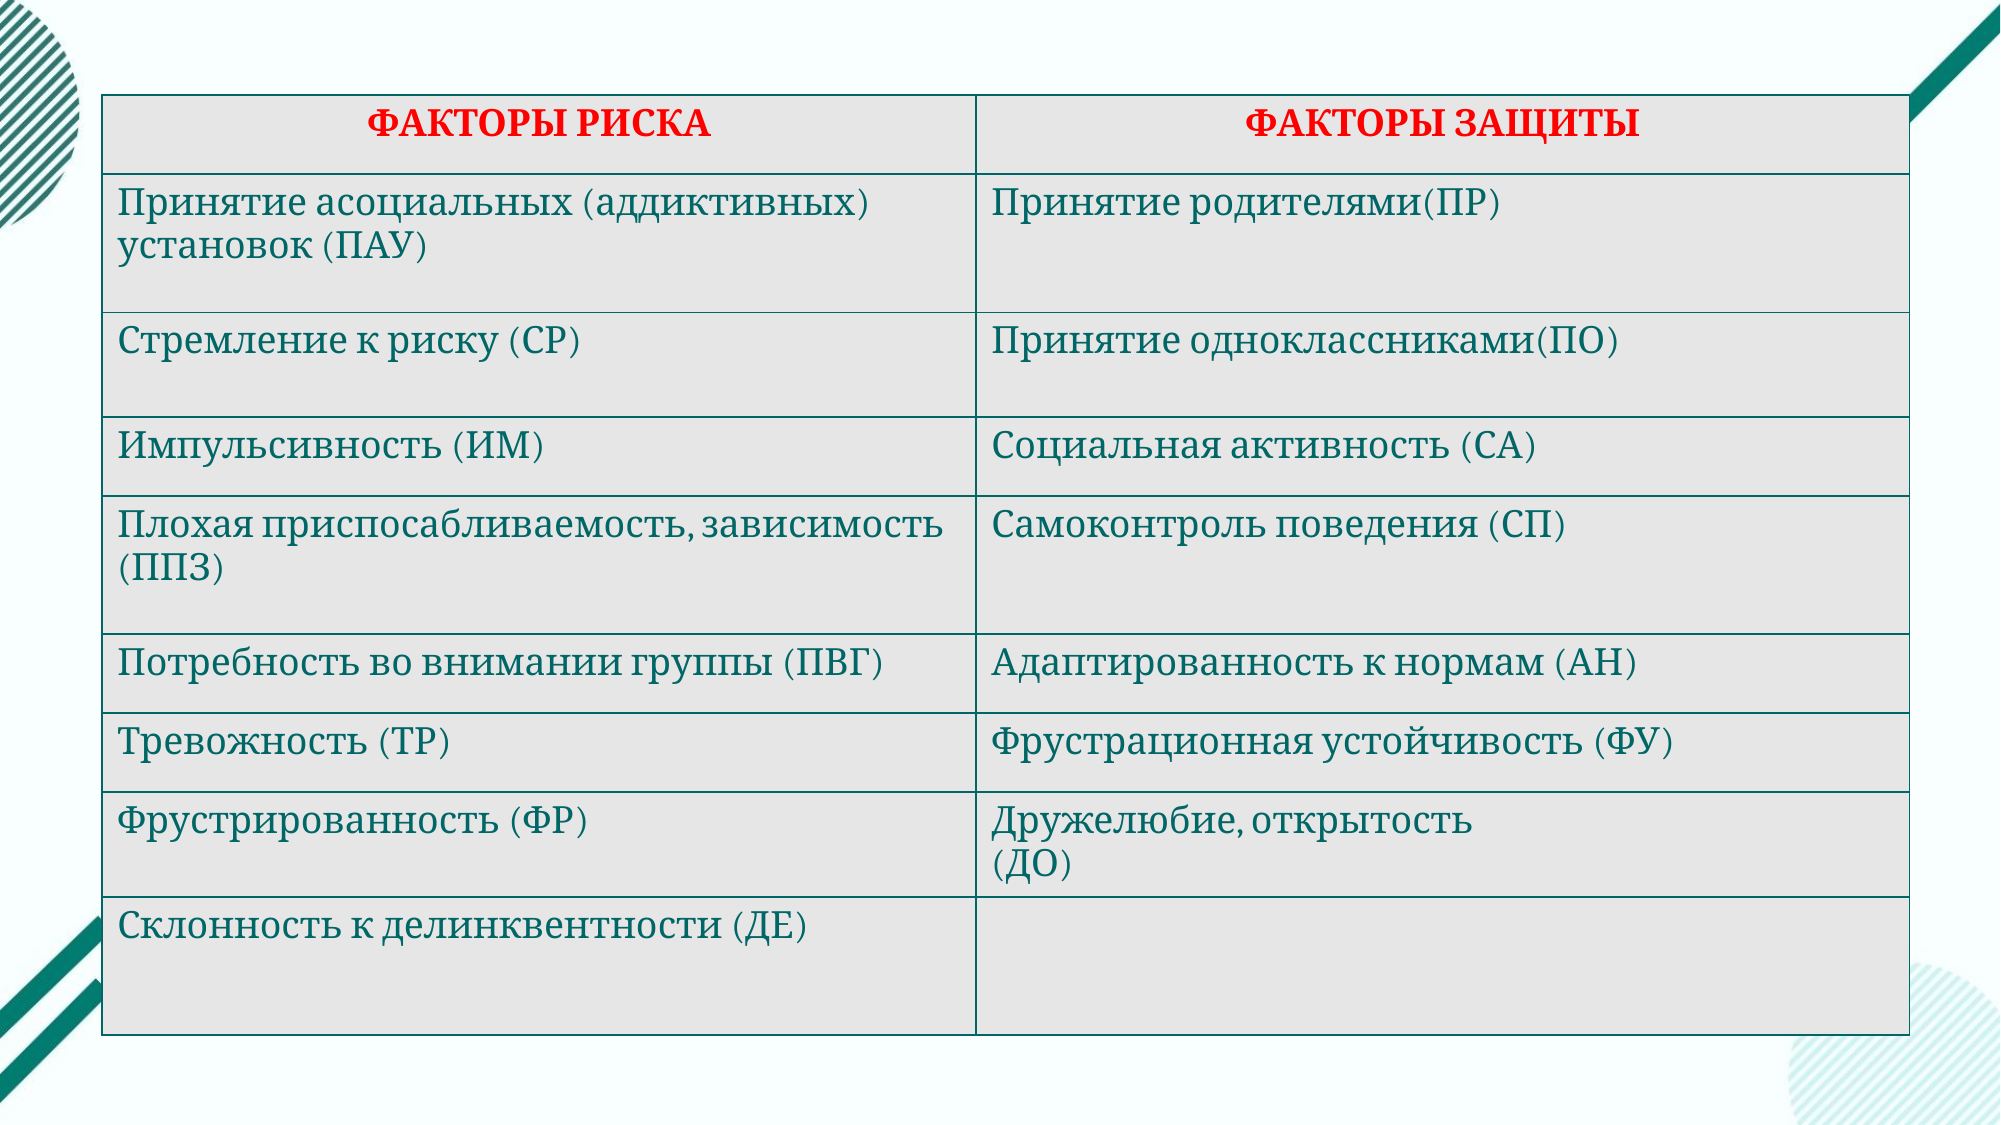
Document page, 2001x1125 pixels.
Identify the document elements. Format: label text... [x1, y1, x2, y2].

table_header ФАКТОРЫ РИСКА [103, 96, 975, 173]
table_cell Фрустрационная устойчивость (ФУ) [977, 714, 1909, 791]
table_cell Адаптированность к нормам (АН) [977, 635, 1909, 712]
table_header ФАКТОРЫ ЗАЩИТЫ [977, 96, 1909, 173]
table_cell Импульсивность (ИМ) [103, 418, 975, 495]
table_cell Принятие одноклассниками(ПО) [977, 313, 1909, 416]
table_cell Тревожность (ТР) [103, 714, 975, 791]
table_cell Склонность к делинквентности (ДЕ) [103, 898, 975, 1034]
table_cell Социальная активность (СА) [977, 418, 1909, 495]
table_cell Потребность во внимании группы (ПВГ) [103, 635, 975, 712]
table_cell Стремление к риску (СР) [103, 313, 975, 416]
table_cell Плохая приспосабливаемость, зависимость (ППЗ) [103, 497, 975, 633]
table_cell Самоконтроль поведения (СП) [977, 497, 1909, 633]
table_cell Дружелюбие, открытость (ДО) [977, 793, 1909, 896]
picture [0, 0, 2001, 1125]
table_cell Фрустрированность (ФР) [103, 793, 975, 896]
table_cell Принятие асоциальных (аддиктивных) установок (ПАУ) [103, 175, 975, 312]
table_cell Принятие родителями(ПР) [977, 175, 1909, 312]
table_cell [977, 898, 1909, 1034]
